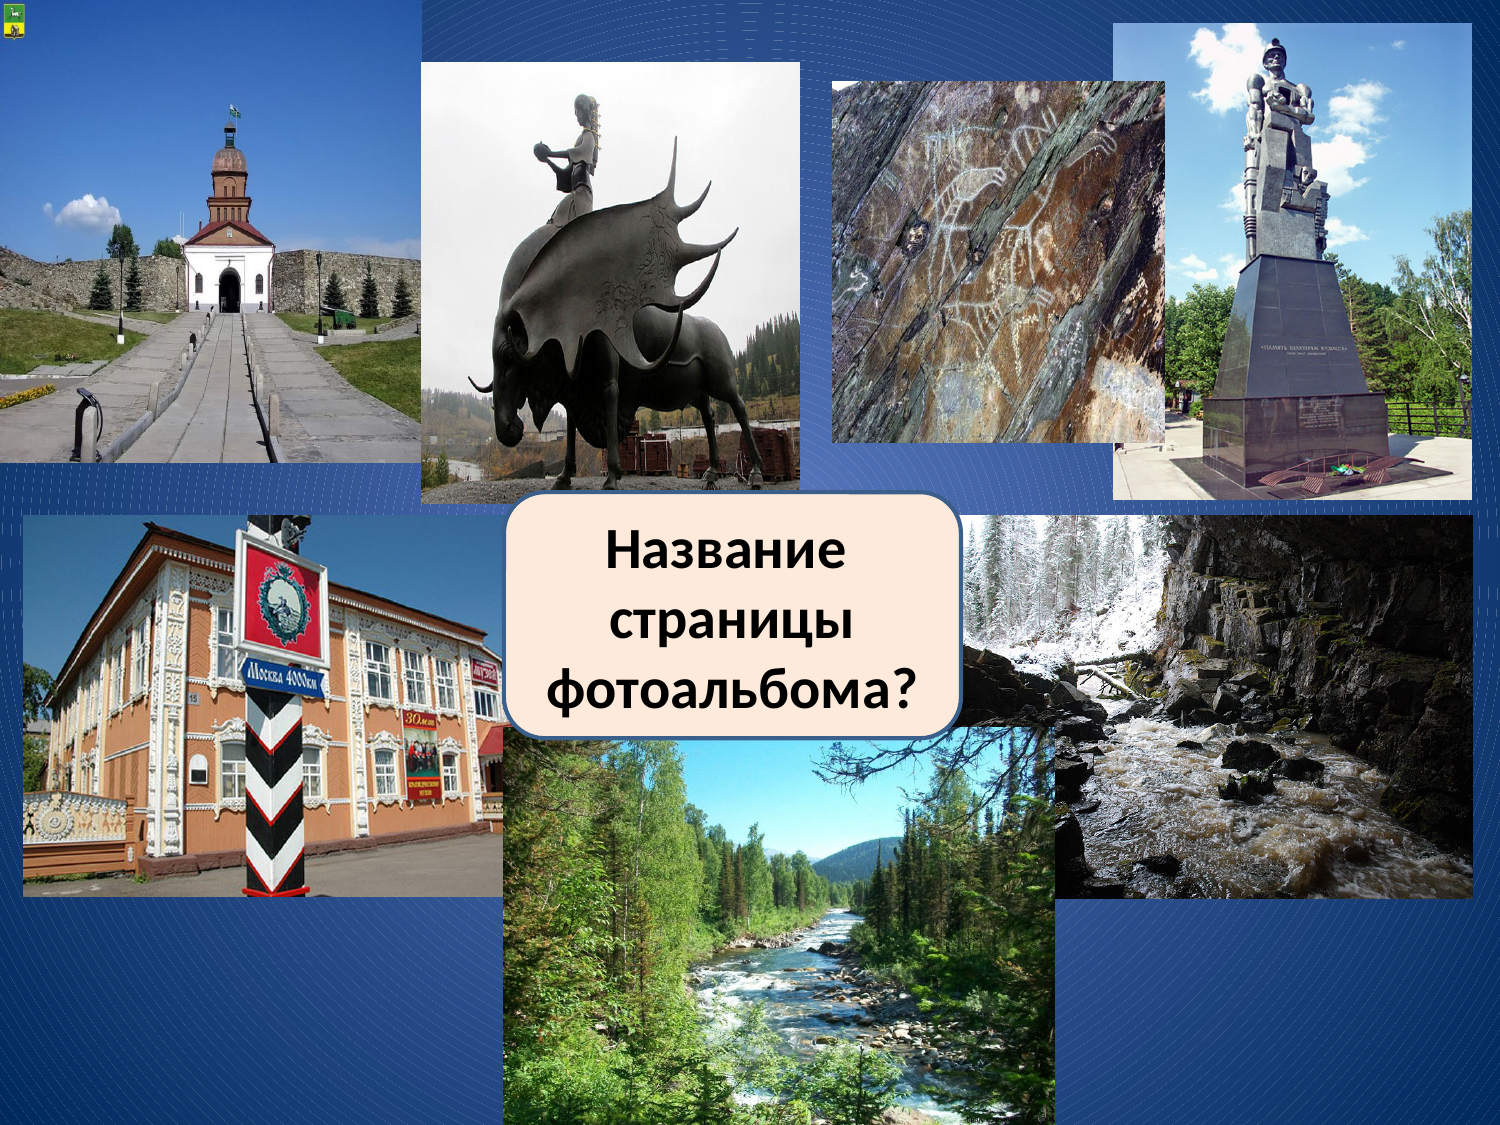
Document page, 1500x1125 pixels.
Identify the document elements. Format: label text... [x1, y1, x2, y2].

picture [23, 515, 1473, 1125]
text_box Название страницы фотоальбома? [596, 490, 959, 725]
picture [0, 0, 800, 505]
picture [831, 23, 1472, 501]
